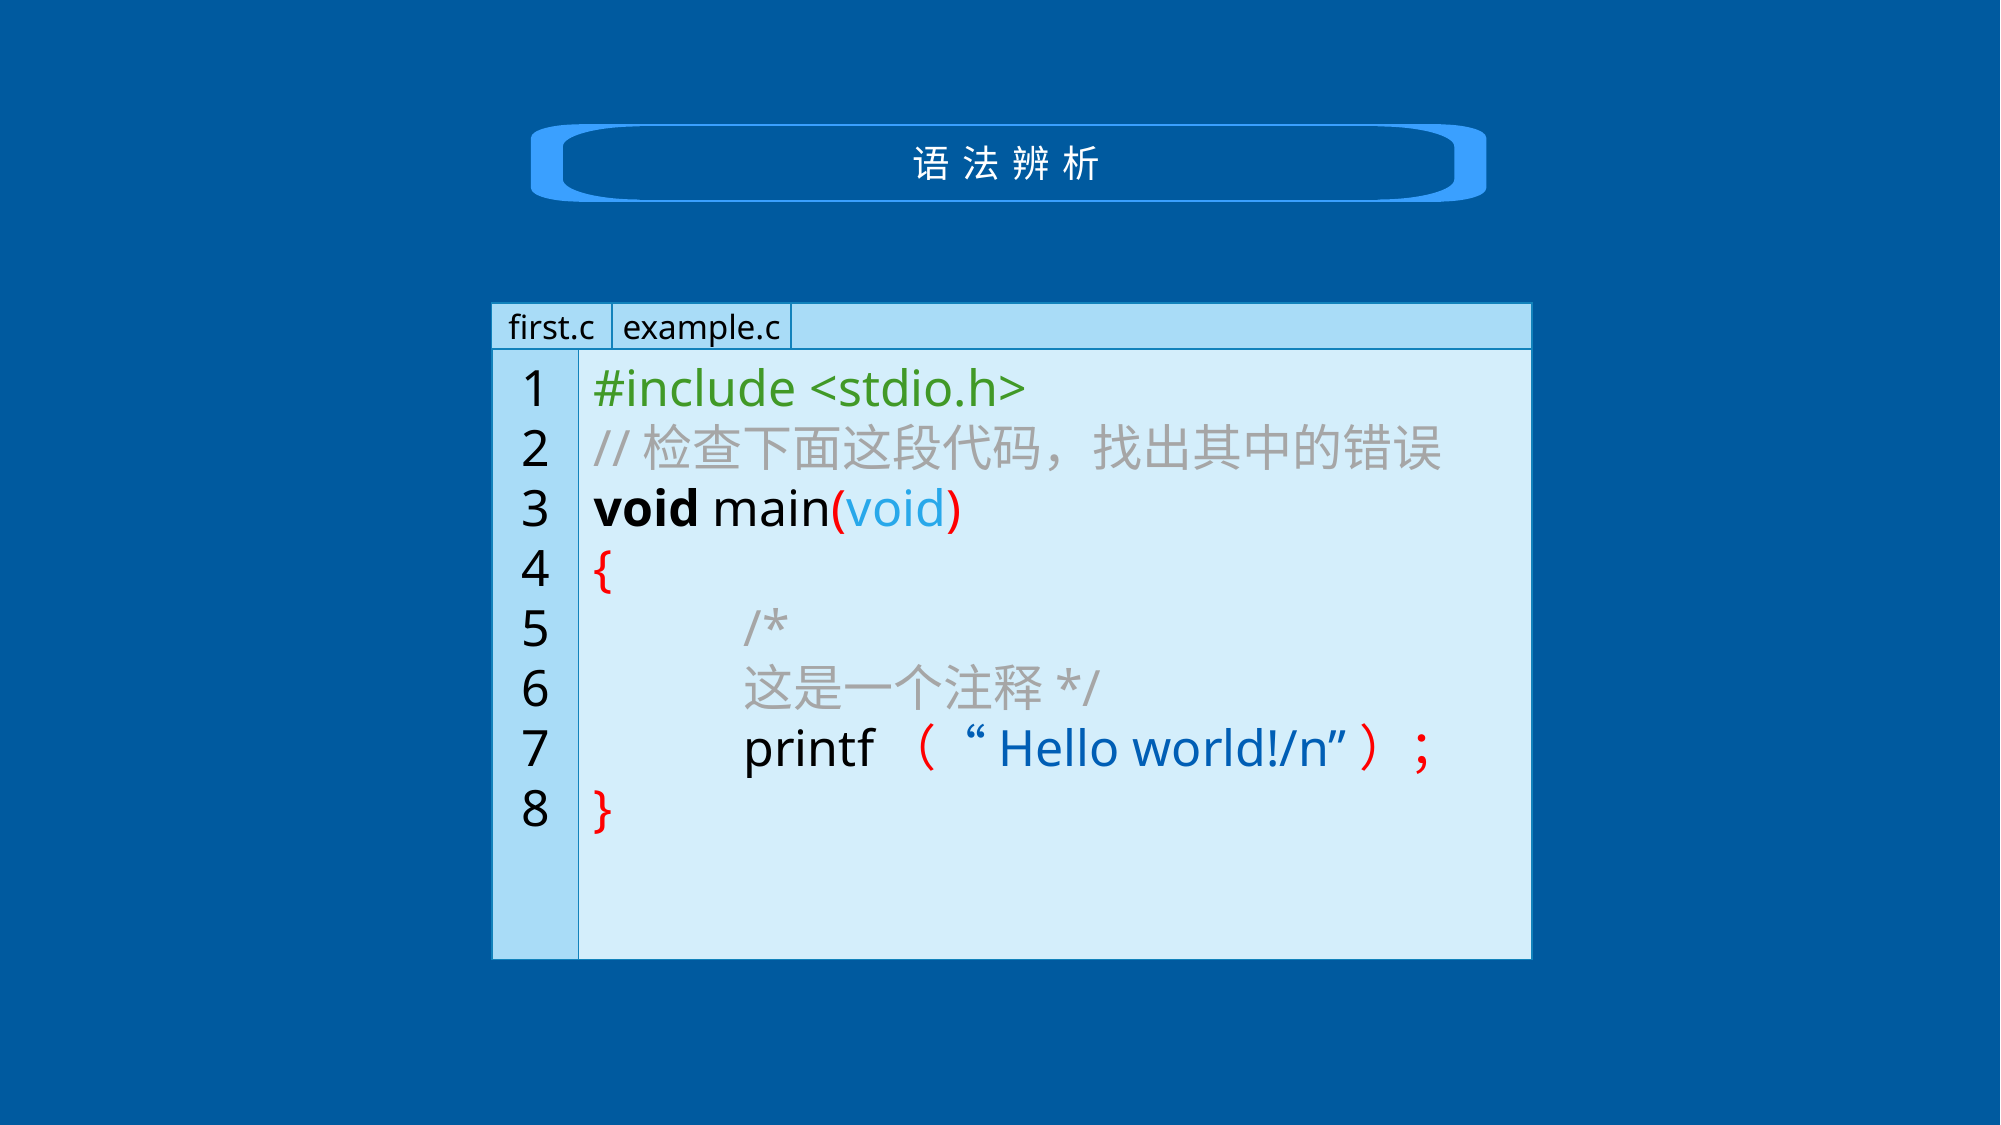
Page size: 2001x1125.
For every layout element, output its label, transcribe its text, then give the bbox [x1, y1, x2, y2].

text_box 1 2 3 4 5 6 7 8 [491, 350, 580, 961]
text_box #include <stdio.h> //检查下面这段代码，找出其中的错误 void main(void) { /* 这是一个注释*/ printf（“Hello world!/n”）； } [580, 348, 1533, 961]
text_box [531, 125, 1486, 202]
text_box example.c [611, 302, 792, 350]
text_box first.c [490, 302, 611, 350]
text_box [792, 302, 1533, 348]
